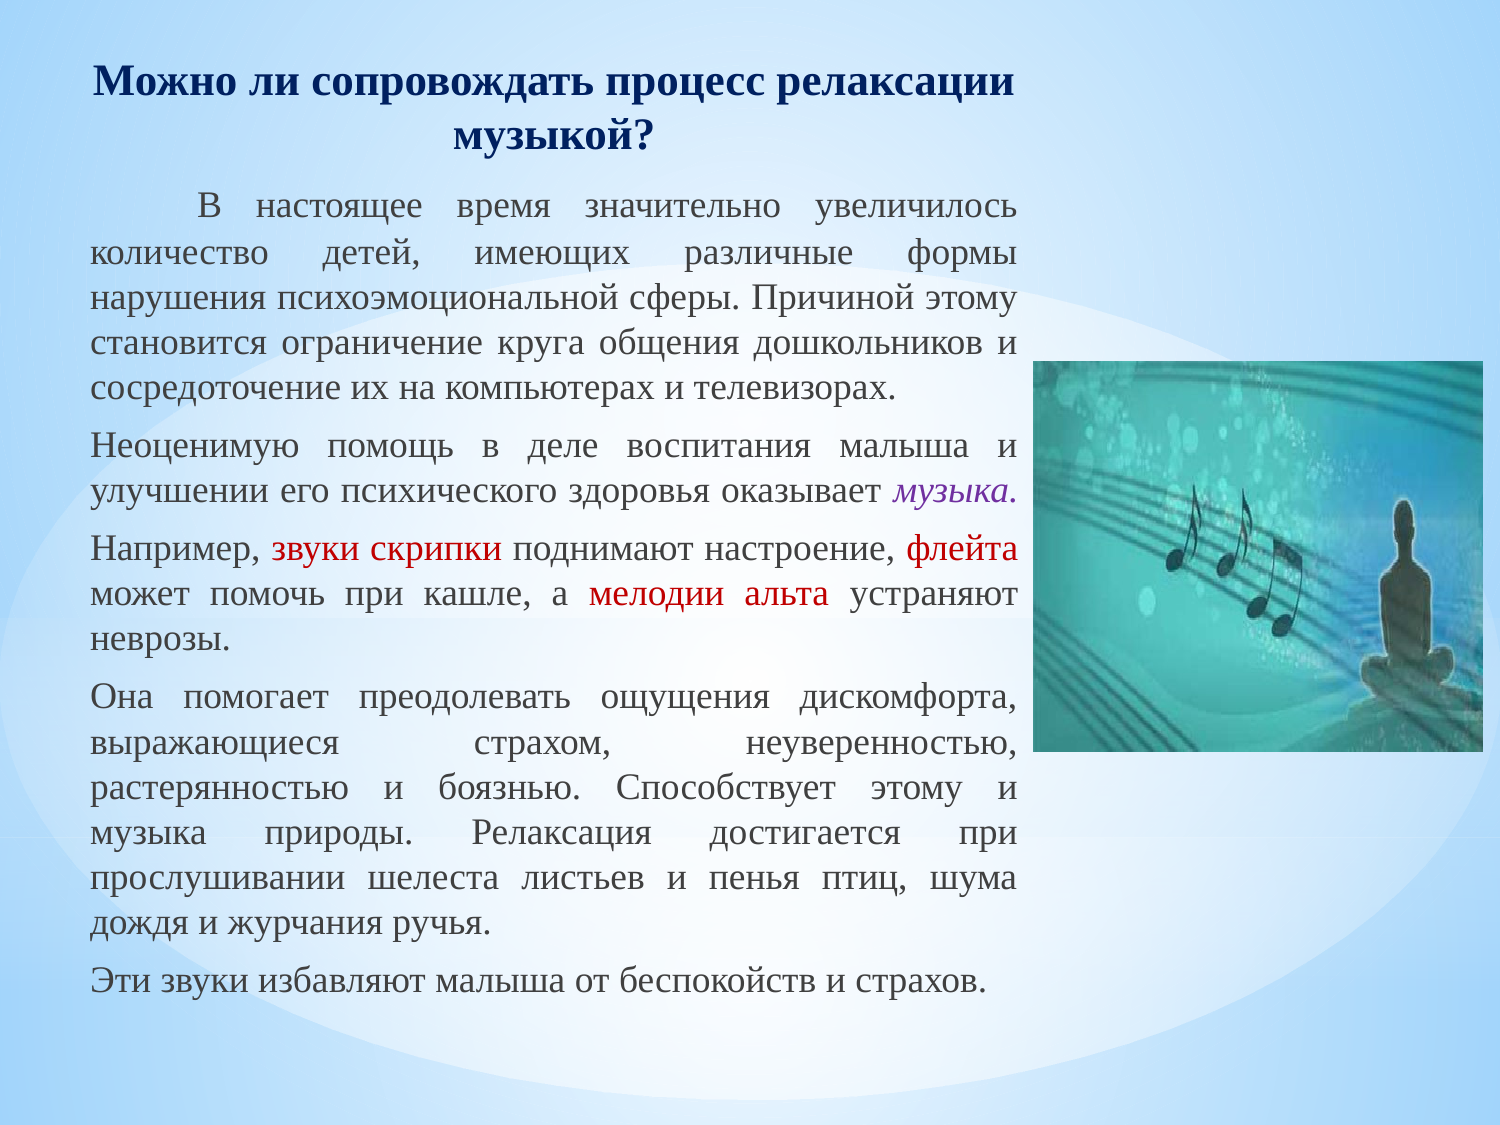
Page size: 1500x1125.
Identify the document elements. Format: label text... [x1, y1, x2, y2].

list Можно ли сопровождать процесс релаксации музыкой? В настоящее время значительно увеличилось количество детей, имеющих различные формы нарушения психоэмоциональной сферы. Причиной этому становится ограничение круга общения дошкольников и сосредоточение их на компьютерах и телевизорах. Неоценимую помощь в деле воспитания малыша и улучшении его психического здоровья оказывает музыка. Например, звуки скрипки поднимают настроение, флейта может помочь при кашле, а мелодии альта устраняют неврозы. Она помогает преодолевать ощущения дискомфорта, выражающиеся страхом, неуверенностью, растерянностью и боязнью. Способствует этому и музыка природы. Релаксация достигается при прослушивании шелеста листьев и пенья птиц, шума дождя и журчания ручья. Эти звуки избавляют малыша от беспокойств и страхов. [75, 42, 1034, 1094]
picture [1033, 361, 1483, 752]
